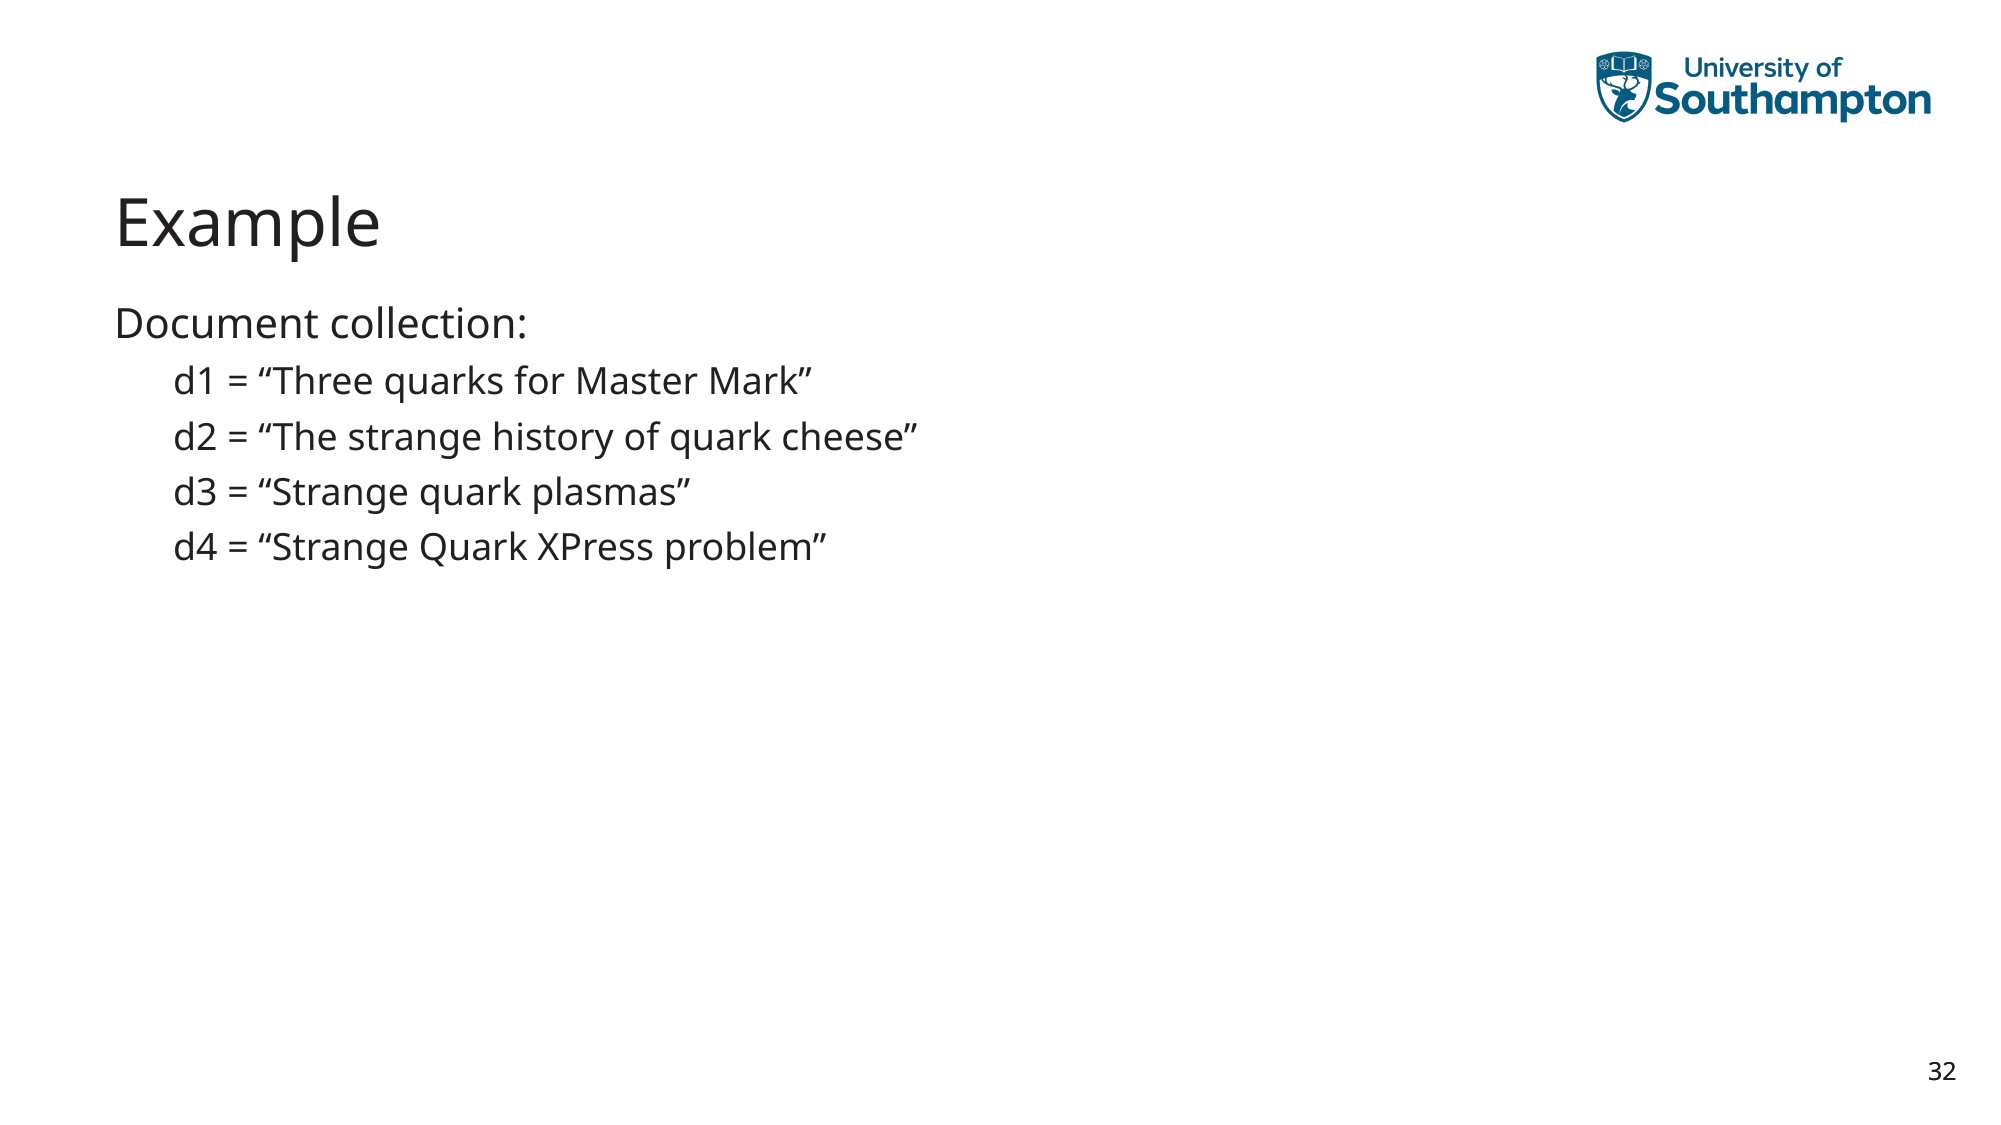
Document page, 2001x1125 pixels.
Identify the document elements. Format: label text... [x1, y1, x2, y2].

picture [1808, 97, 1815, 113]
picture [1730, 97, 1736, 113]
list Document collection: d1 = “Three quarks for Master Mark” d2 = “The strange history of quark cheese” d3 = “Strange quark plasmas” d4 = “Strange Quark XPress problem” [102, 290, 1898, 1024]
picture [1689, 97, 1698, 108]
picture [1527, 0, 2000, 220]
picture [1626, 76, 1636, 88]
picture [1600, 80, 1617, 111]
picture [1626, 78, 1648, 111]
picture [1758, 97, 1766, 113]
picture [1823, 97, 1830, 113]
picture [1847, 97, 1857, 108]
picture [1782, 97, 1791, 108]
slide_number 32 [1897, 1046, 1969, 1094]
title Example [102, 113, 1898, 268]
picture [1607, 76, 1624, 88]
picture [1890, 97, 1900, 108]
